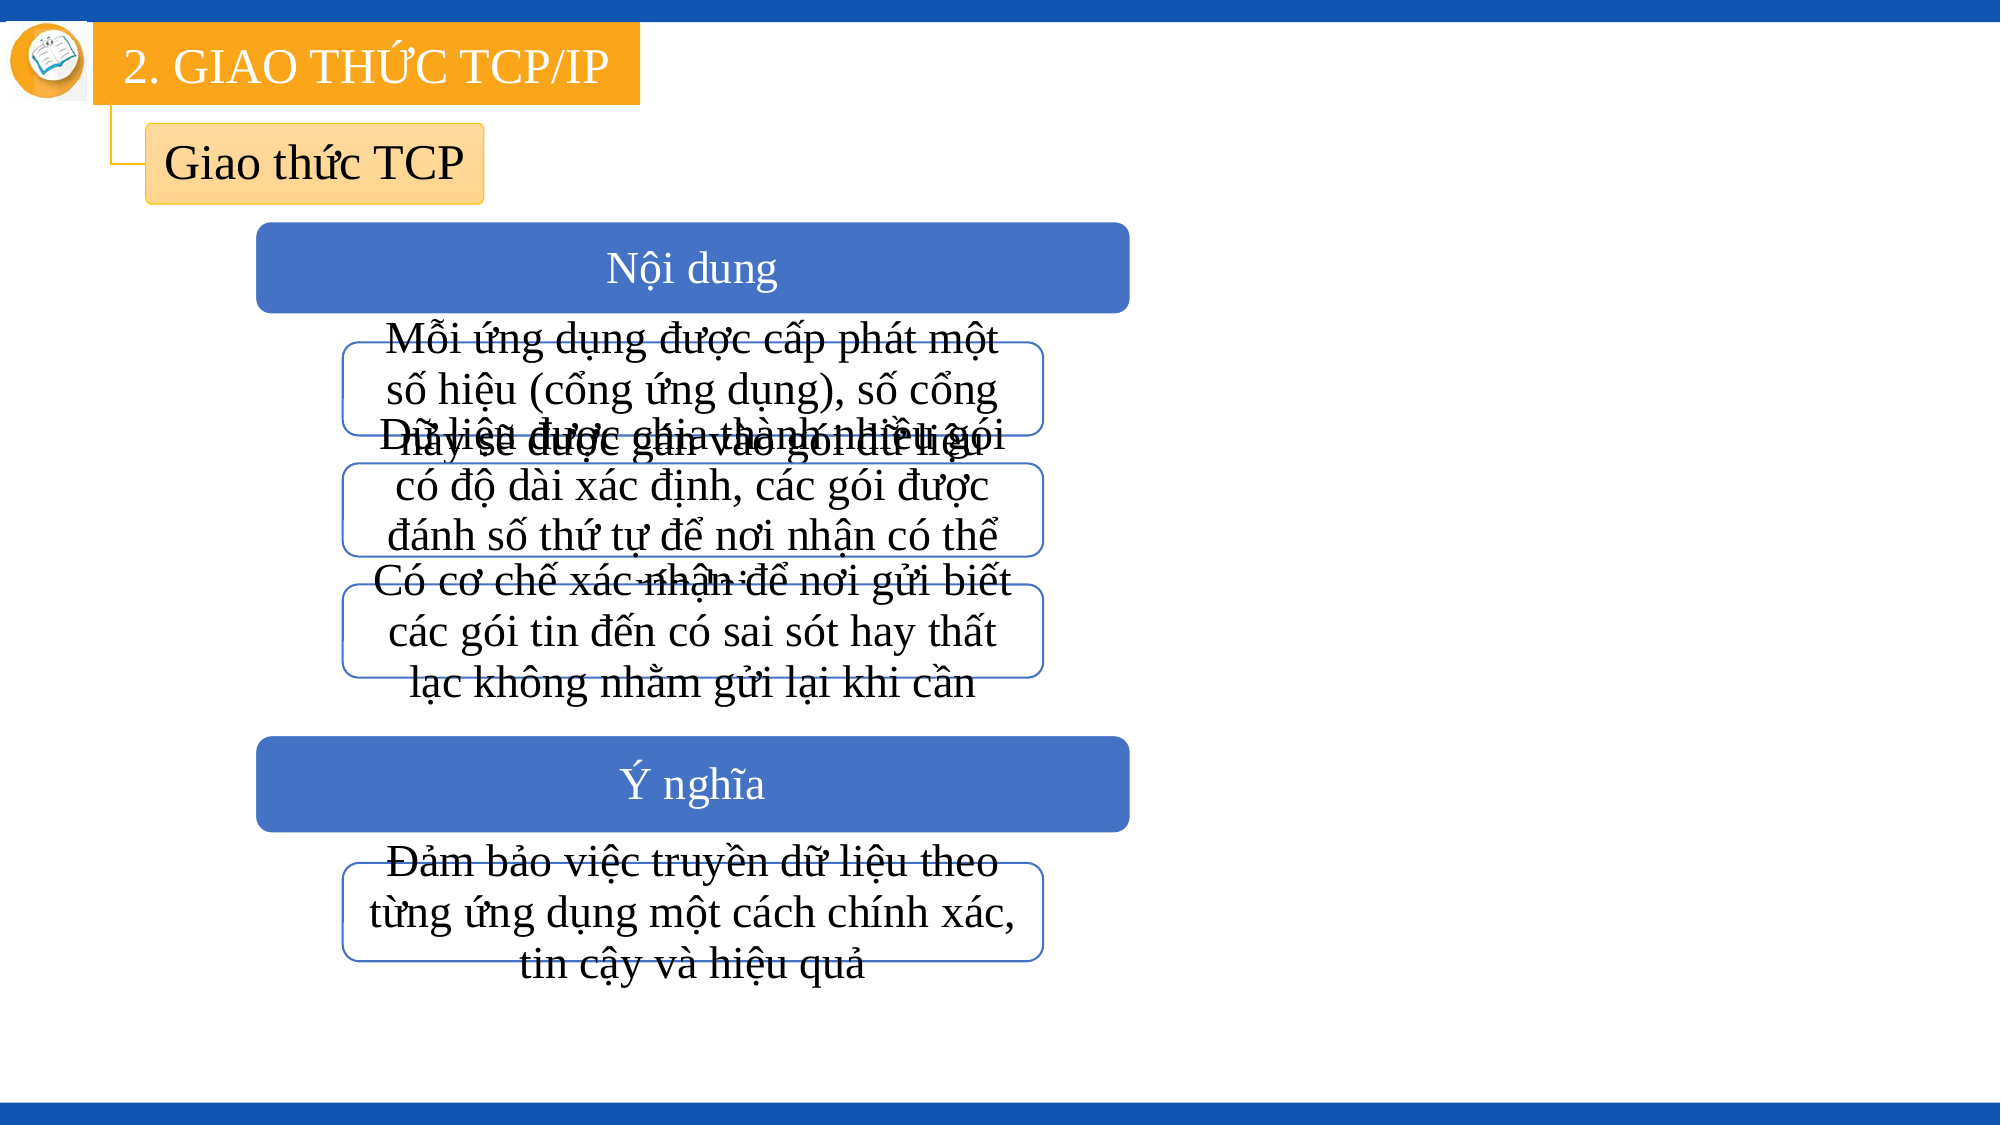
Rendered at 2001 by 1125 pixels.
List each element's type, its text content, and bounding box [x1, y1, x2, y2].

text_box [0, 1102, 2000, 1125]
text_box 2. GIAO THỨC TCP/IP [92, 23, 641, 106]
text_box Giao thức TCP [145, 122, 485, 205]
text_box [0, 0, 2000, 23]
text_box [110, 103, 145, 165]
picture [6, 21, 87, 101]
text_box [145, 735, 1241, 962]
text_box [145, 221, 1241, 678]
